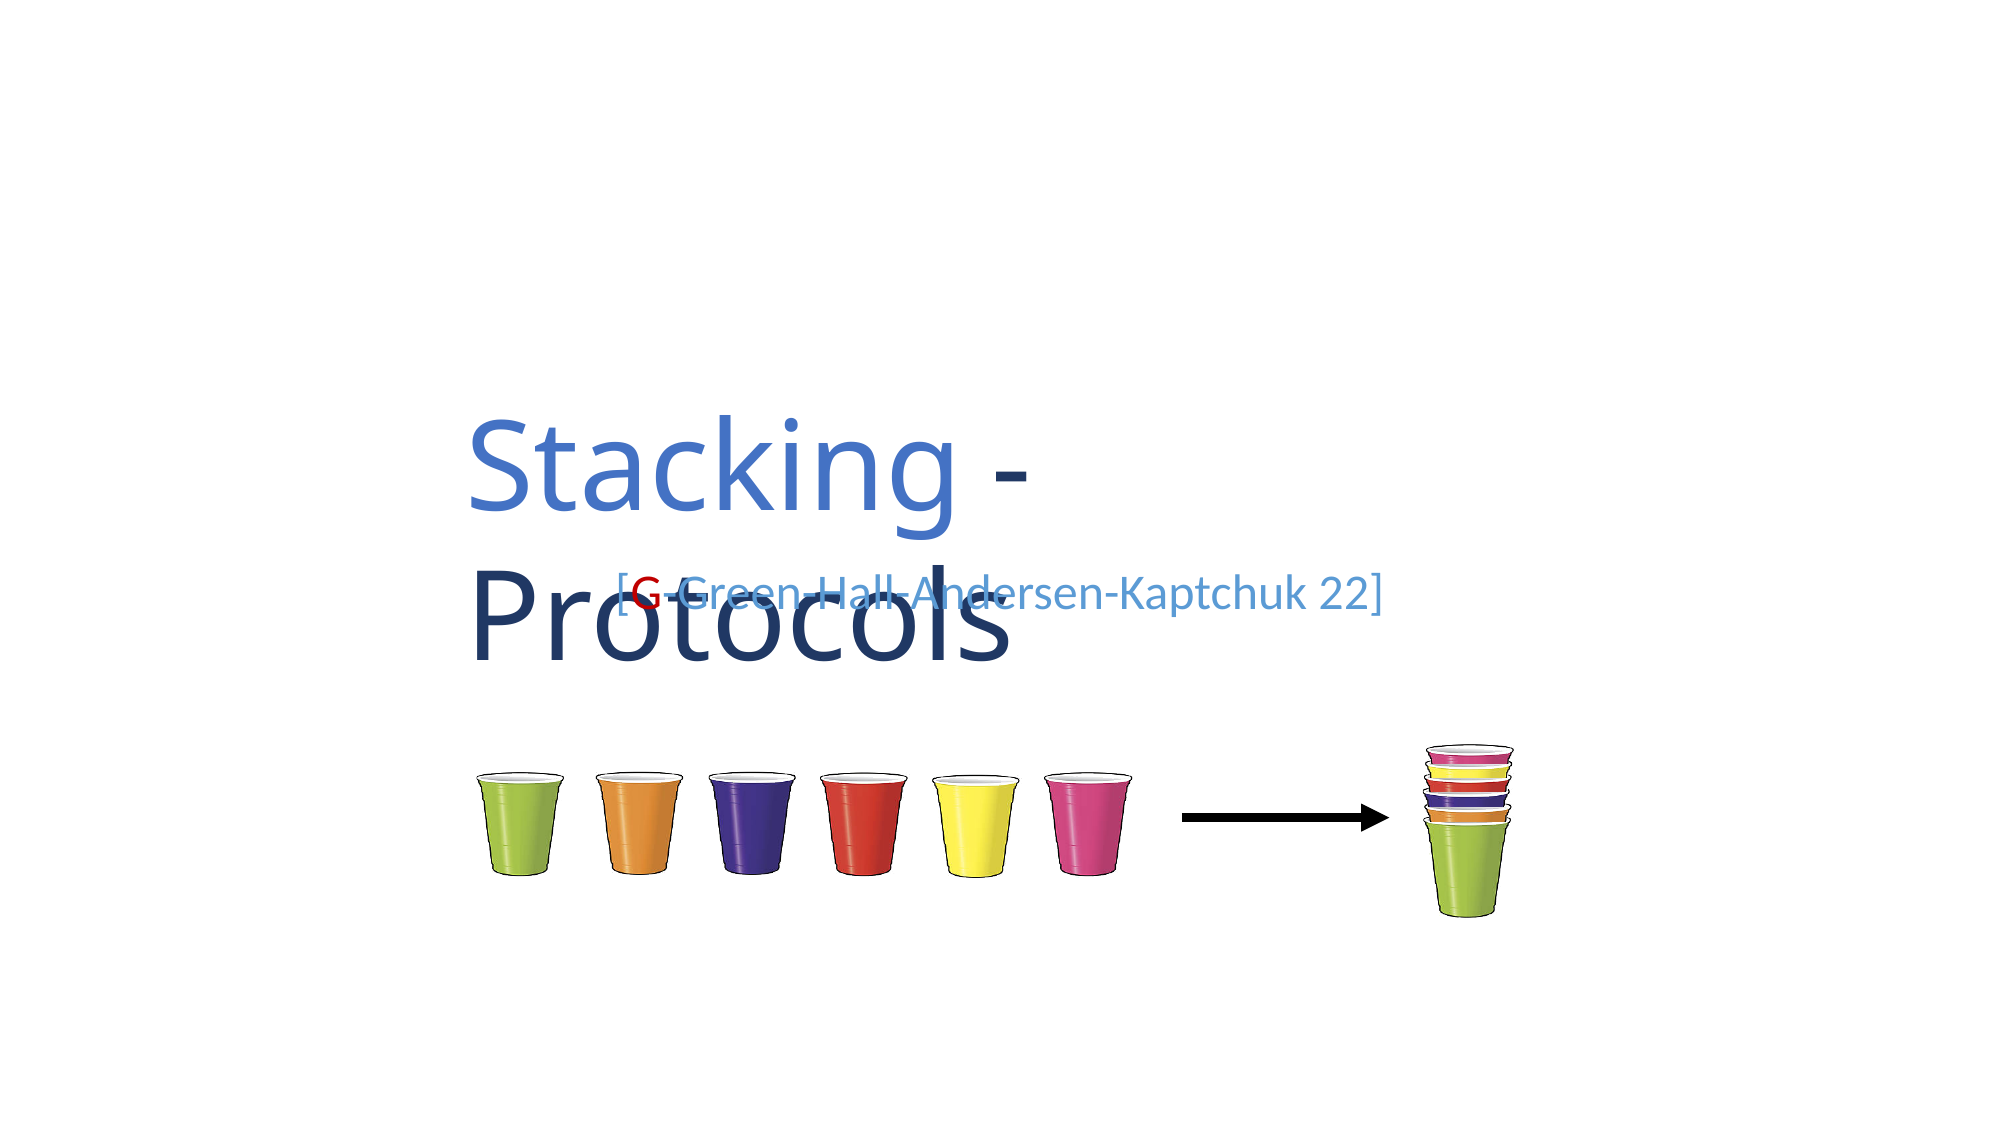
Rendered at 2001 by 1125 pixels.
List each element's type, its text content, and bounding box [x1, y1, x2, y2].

text_box [G-Green-Hall-Andersen-Kaptchuk 22] [600, 551, 1400, 627]
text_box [476, 740, 1524, 926]
